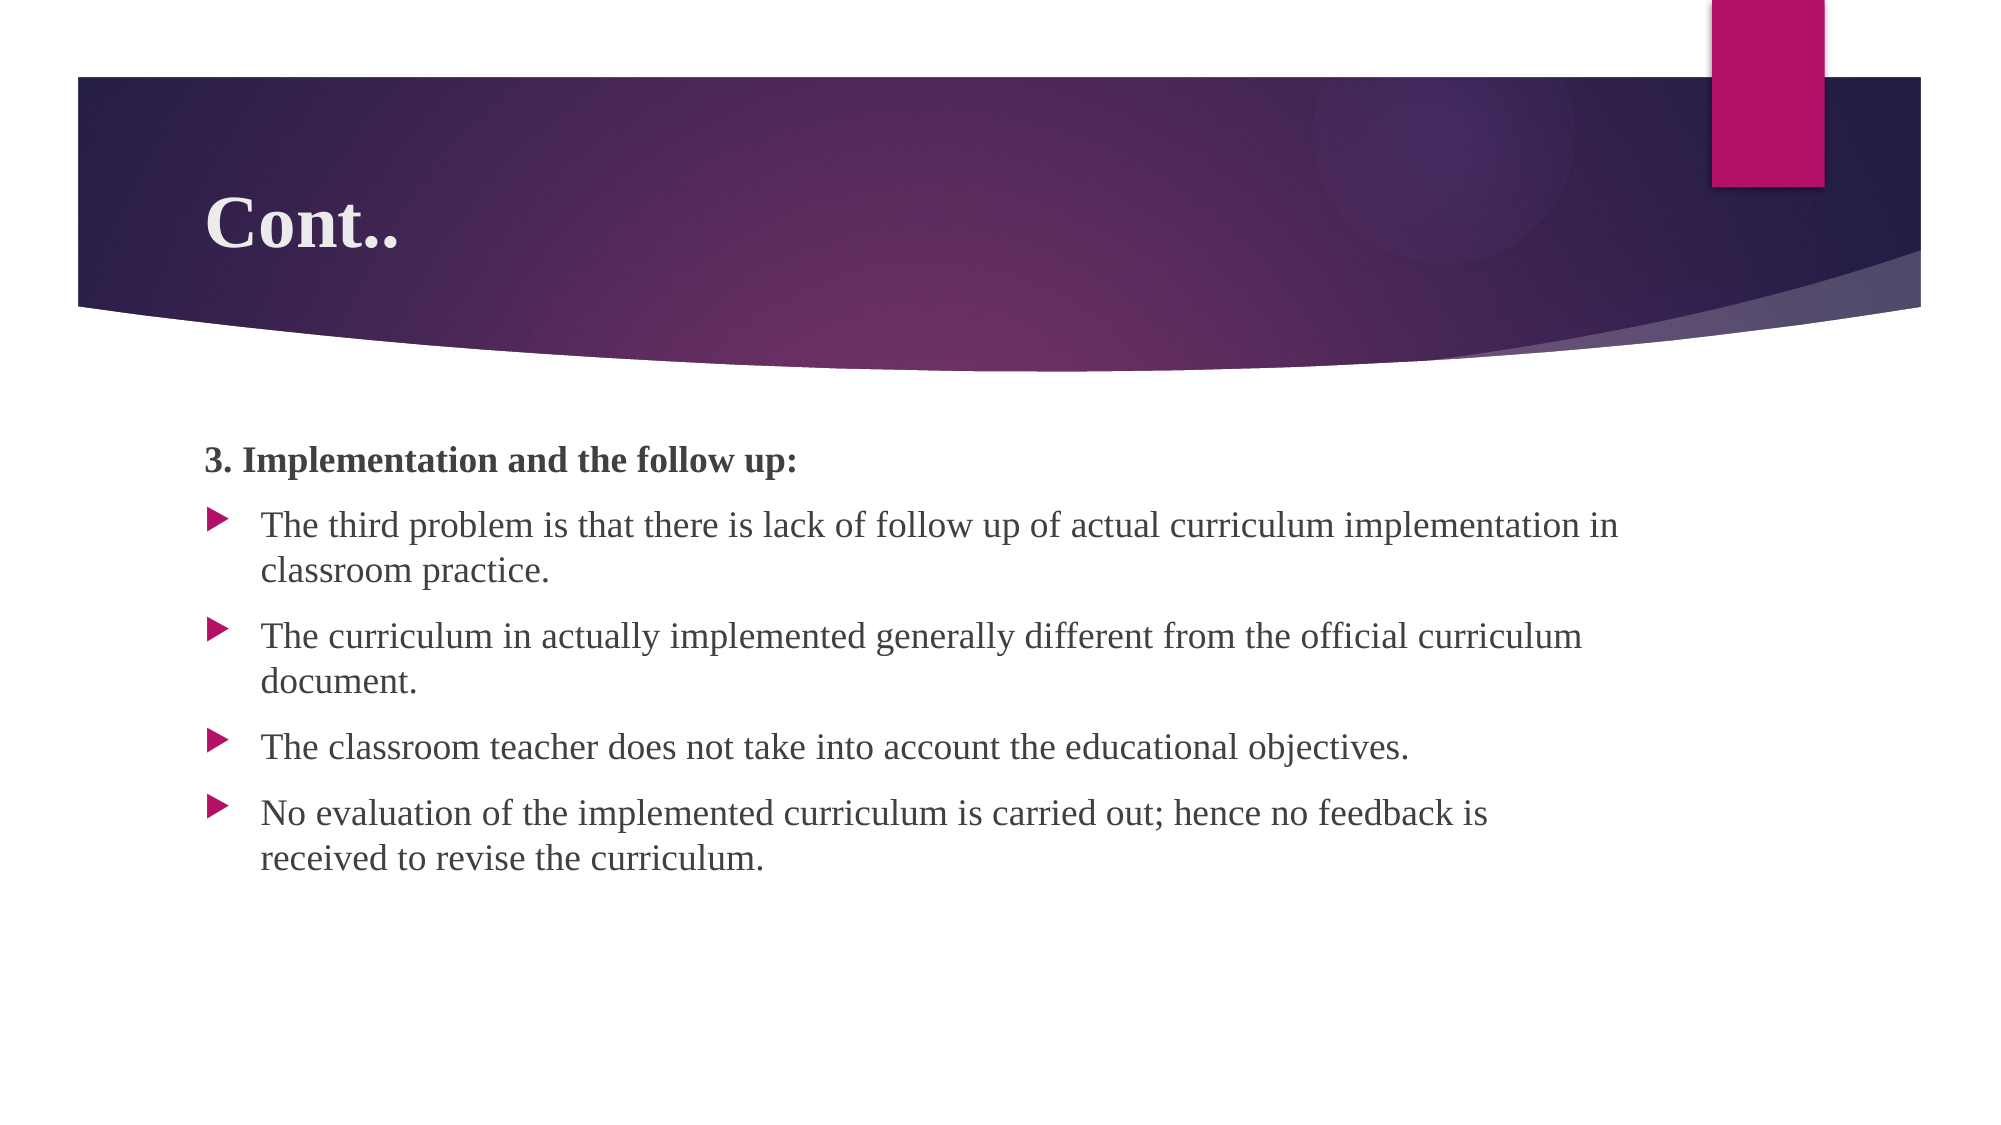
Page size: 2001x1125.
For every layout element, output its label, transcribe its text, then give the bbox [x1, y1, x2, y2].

list 3. Implementation and the follow up: The third problem is that there is lack of follow up of actual curriculum implementation in classroom practice. The curriculum in actually implemented generally different from the official curriculum document. The classroom teacher does not take into account the educational objectives. No evaluation of the implemented curriculum is carried out; hence no feedback is received to revise the curriculum. [189, 427, 1638, 988]
title Cont.. [189, 159, 1627, 276]
